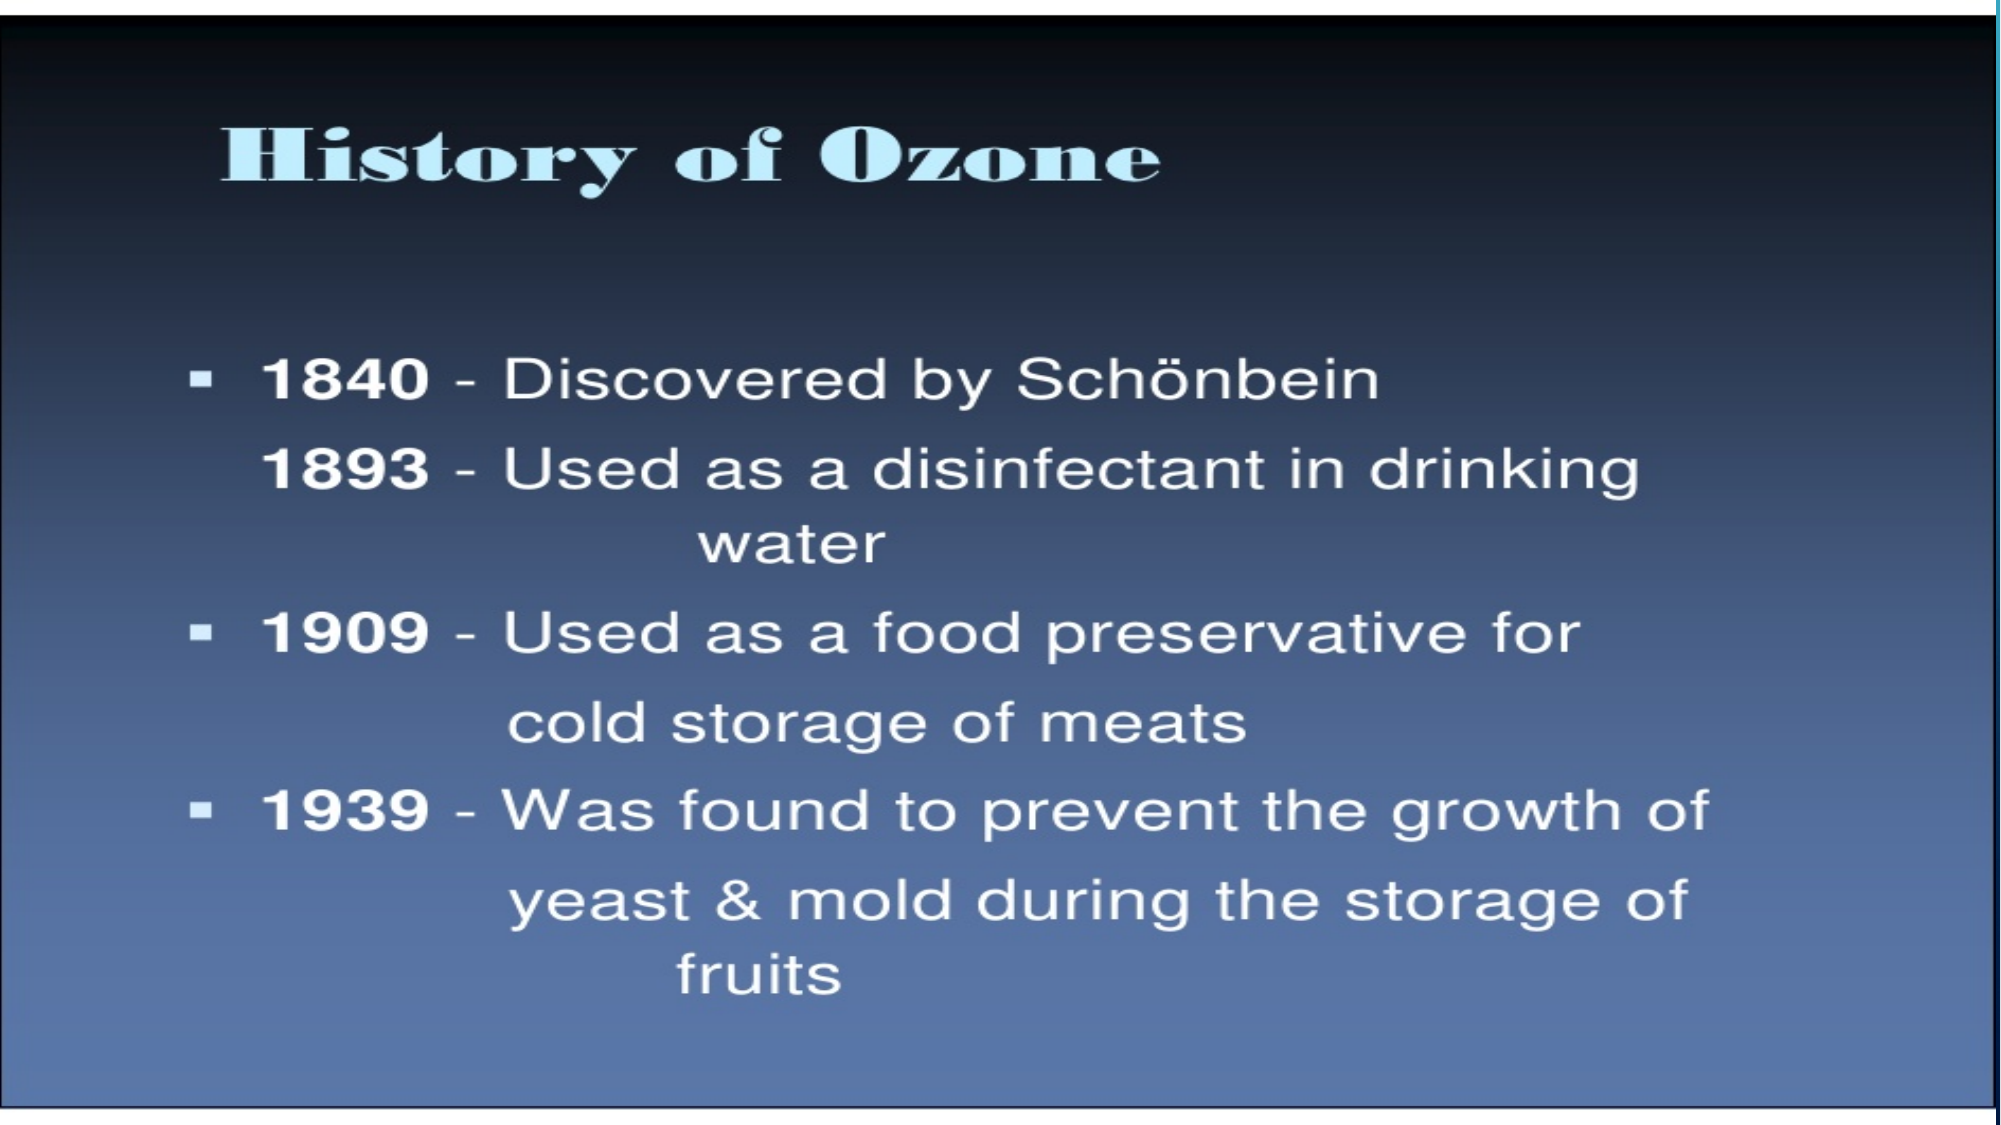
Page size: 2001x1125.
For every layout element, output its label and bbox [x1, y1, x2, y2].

list [0, 0, 1997, 1125]
